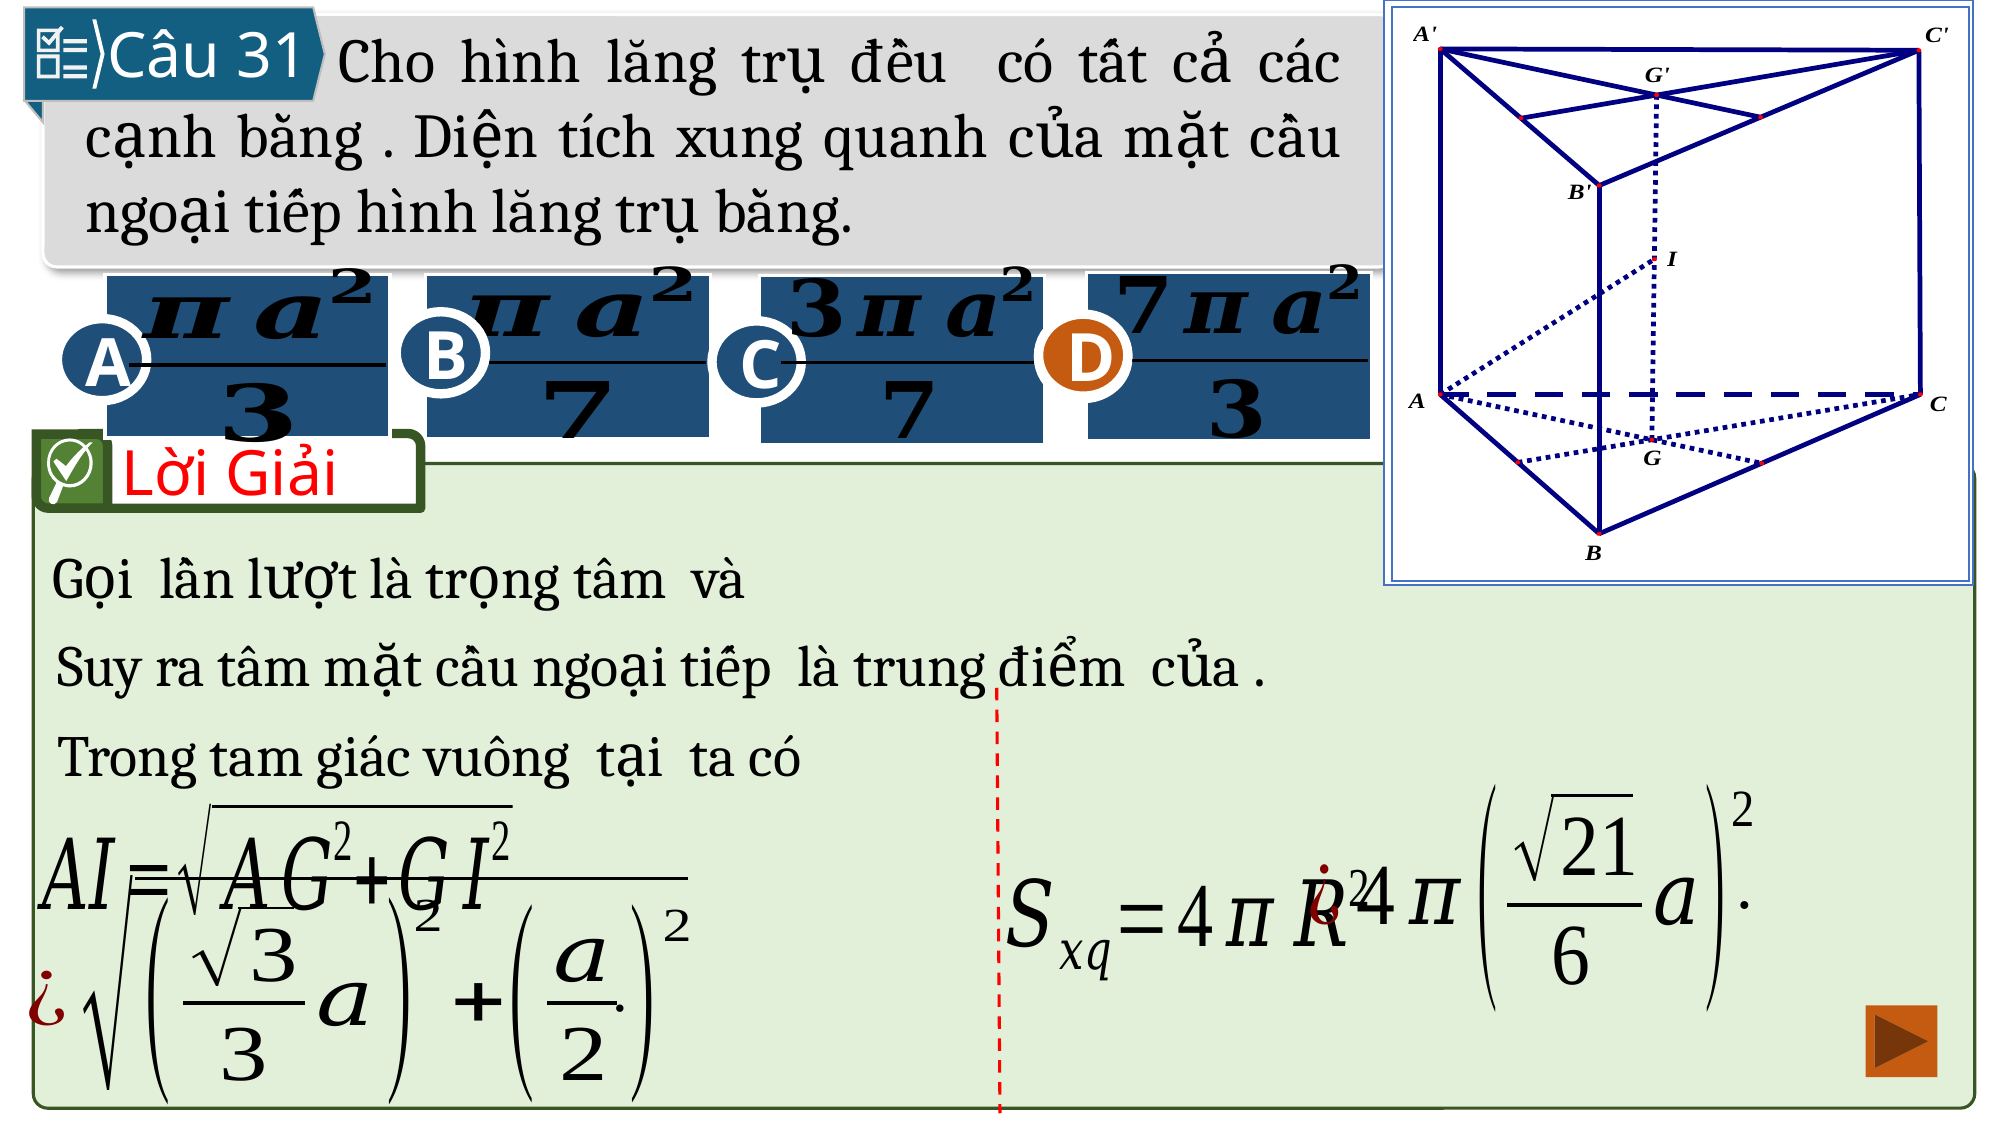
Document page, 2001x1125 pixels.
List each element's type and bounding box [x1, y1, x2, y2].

text_box [24, 5, 1383, 267]
text_box [33, 425, 1975, 1109]
text_box [57, 255, 1372, 457]
text_box [996, 687, 1000, 1114]
text_box [1383, 0, 1973, 585]
